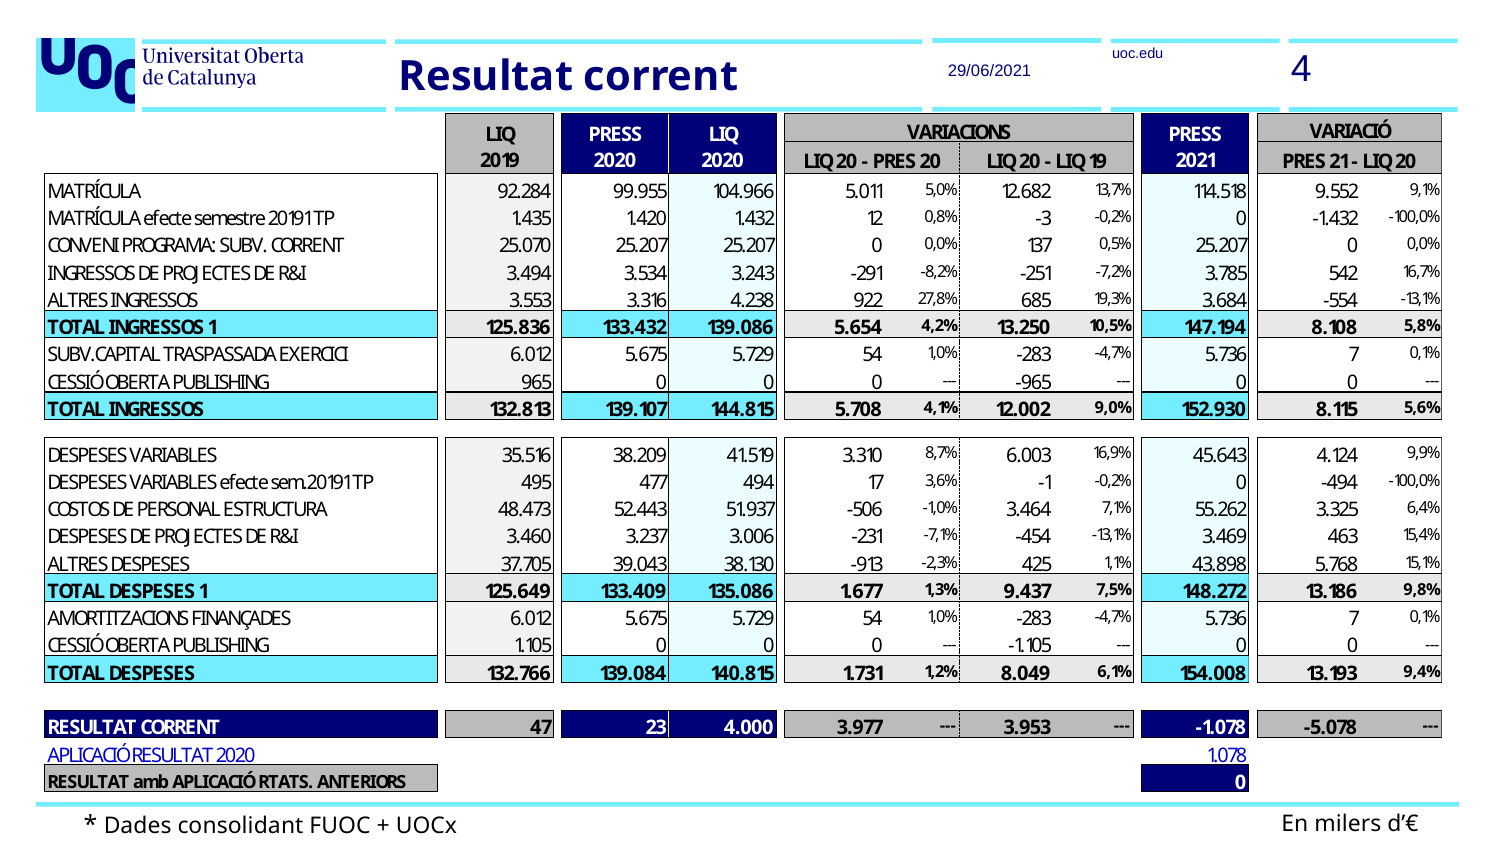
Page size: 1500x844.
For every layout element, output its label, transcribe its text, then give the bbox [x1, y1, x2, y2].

text_box Resultat corrent [398, 48, 911, 90]
text_box En milers d’€ [1259, 801, 1434, 844]
slide_number 4 [1290, 44, 1453, 77]
picture [36, 38, 135, 112]
picture [142, 47, 303, 88]
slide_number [933, 44, 1094, 77]
text_box * Dades consolidant FUOC + UOCx [68, 801, 787, 844]
picture [43, 113, 1443, 793]
